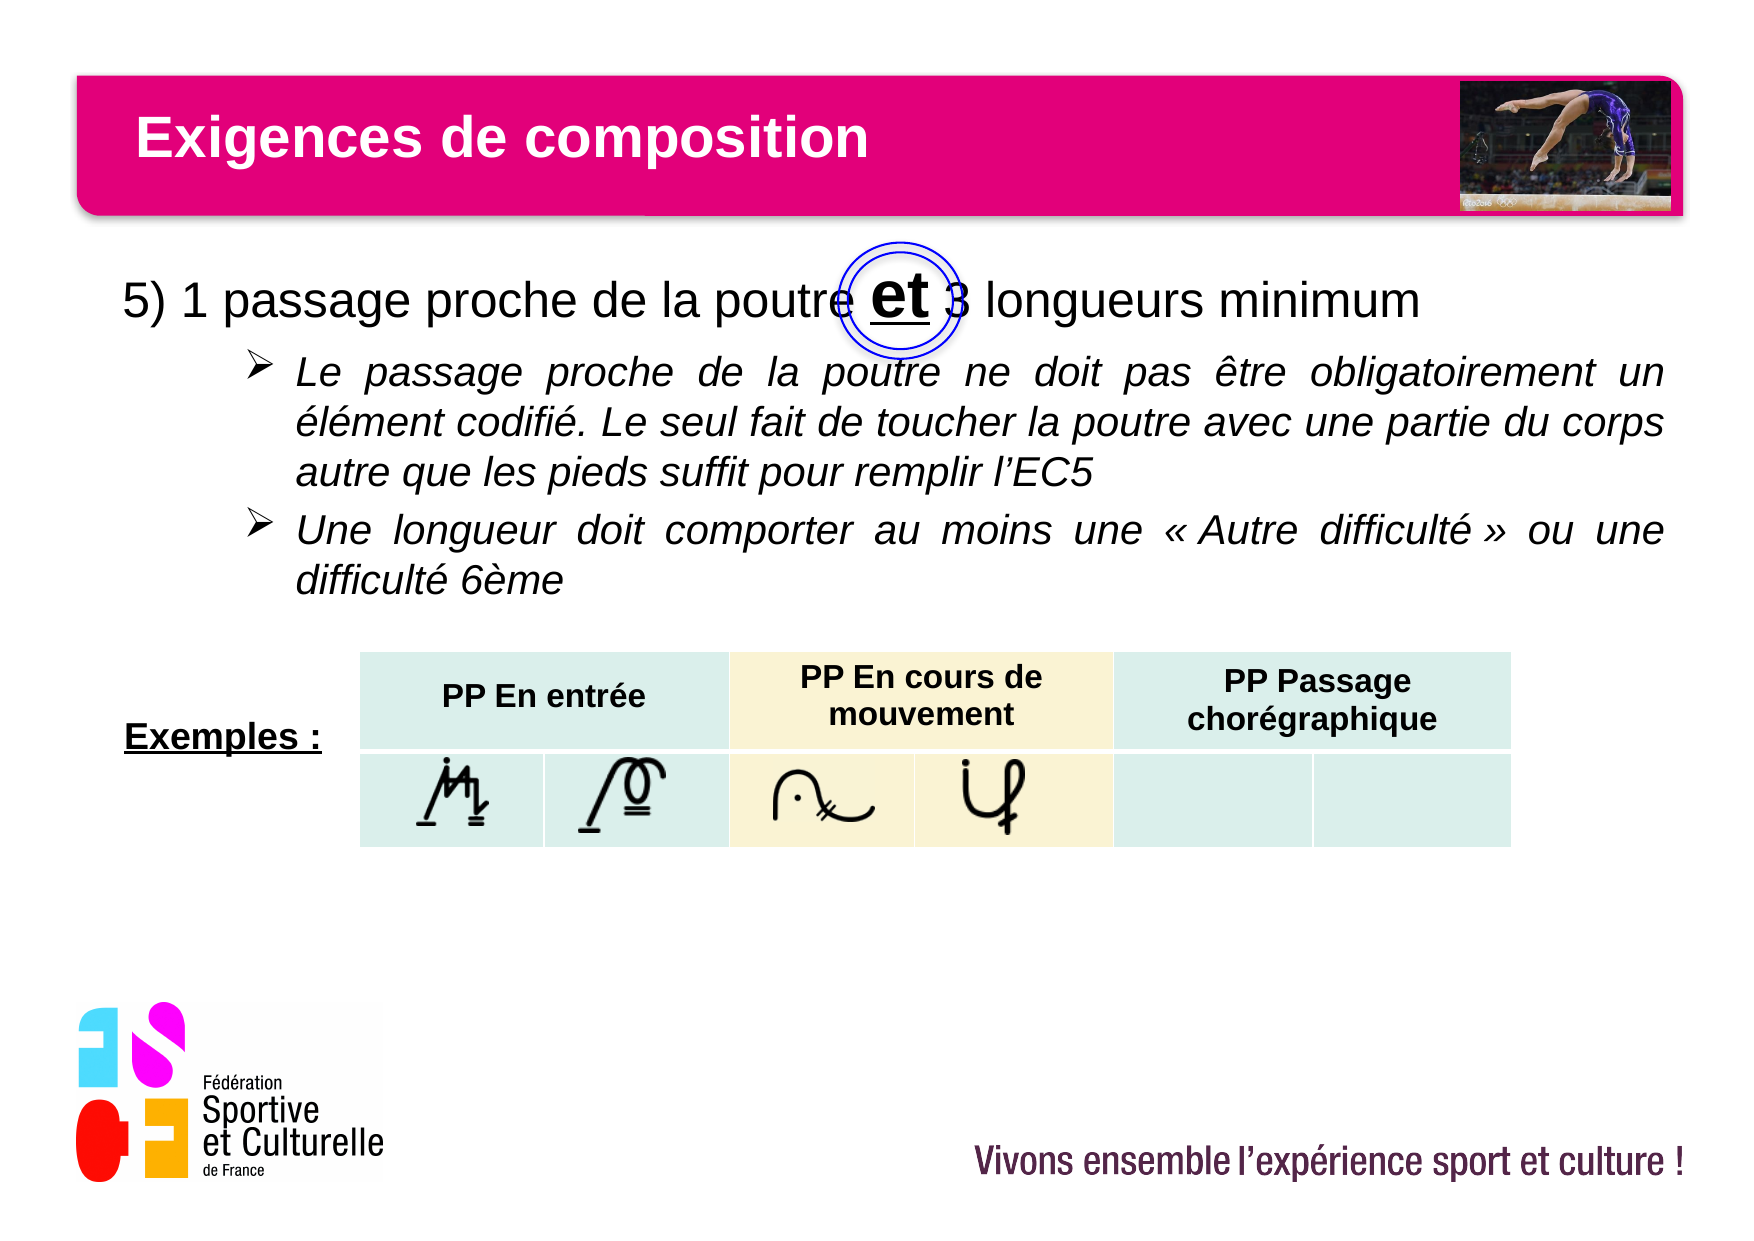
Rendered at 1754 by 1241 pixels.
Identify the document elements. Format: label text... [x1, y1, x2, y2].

table_header PP En cours de mouvement [730, 652, 1113, 749]
picture [974, 1144, 1682, 1182]
table_header PP Passage chorégraphique [1114, 652, 1511, 749]
title Exigences de composition [76, 75, 1684, 216]
table_cell [1314, 754, 1511, 847]
picture [416, 757, 490, 827]
table_header Exemples : [110, 709, 346, 765]
text_box [837, 241, 964, 360]
table_cell [1114, 754, 1312, 847]
text_box 5) 1 passage proche de la poutre et 3 longueurs minimum Le passage proche de la poutre ne doit pas être obligatoirement un élément codifié. Le seul fait de toucher la poutre avec une partie du corps autre que les pieds suffit pour remplir l’EC5 Une longueur doit comporter au moins une « Autre difficulté » ou une difficulté 6ème [76, 242, 1684, 750]
table_cell [730, 754, 914, 847]
picture [773, 757, 875, 822]
picture [1460, 81, 1671, 211]
picture [76, 1002, 383, 1182]
picture [962, 759, 1025, 835]
table_cell [545, 754, 729, 847]
table_header PP En entrée [360, 652, 729, 749]
table_cell [915, 754, 1113, 847]
table_cell [360, 754, 543, 847]
picture [578, 757, 666, 833]
